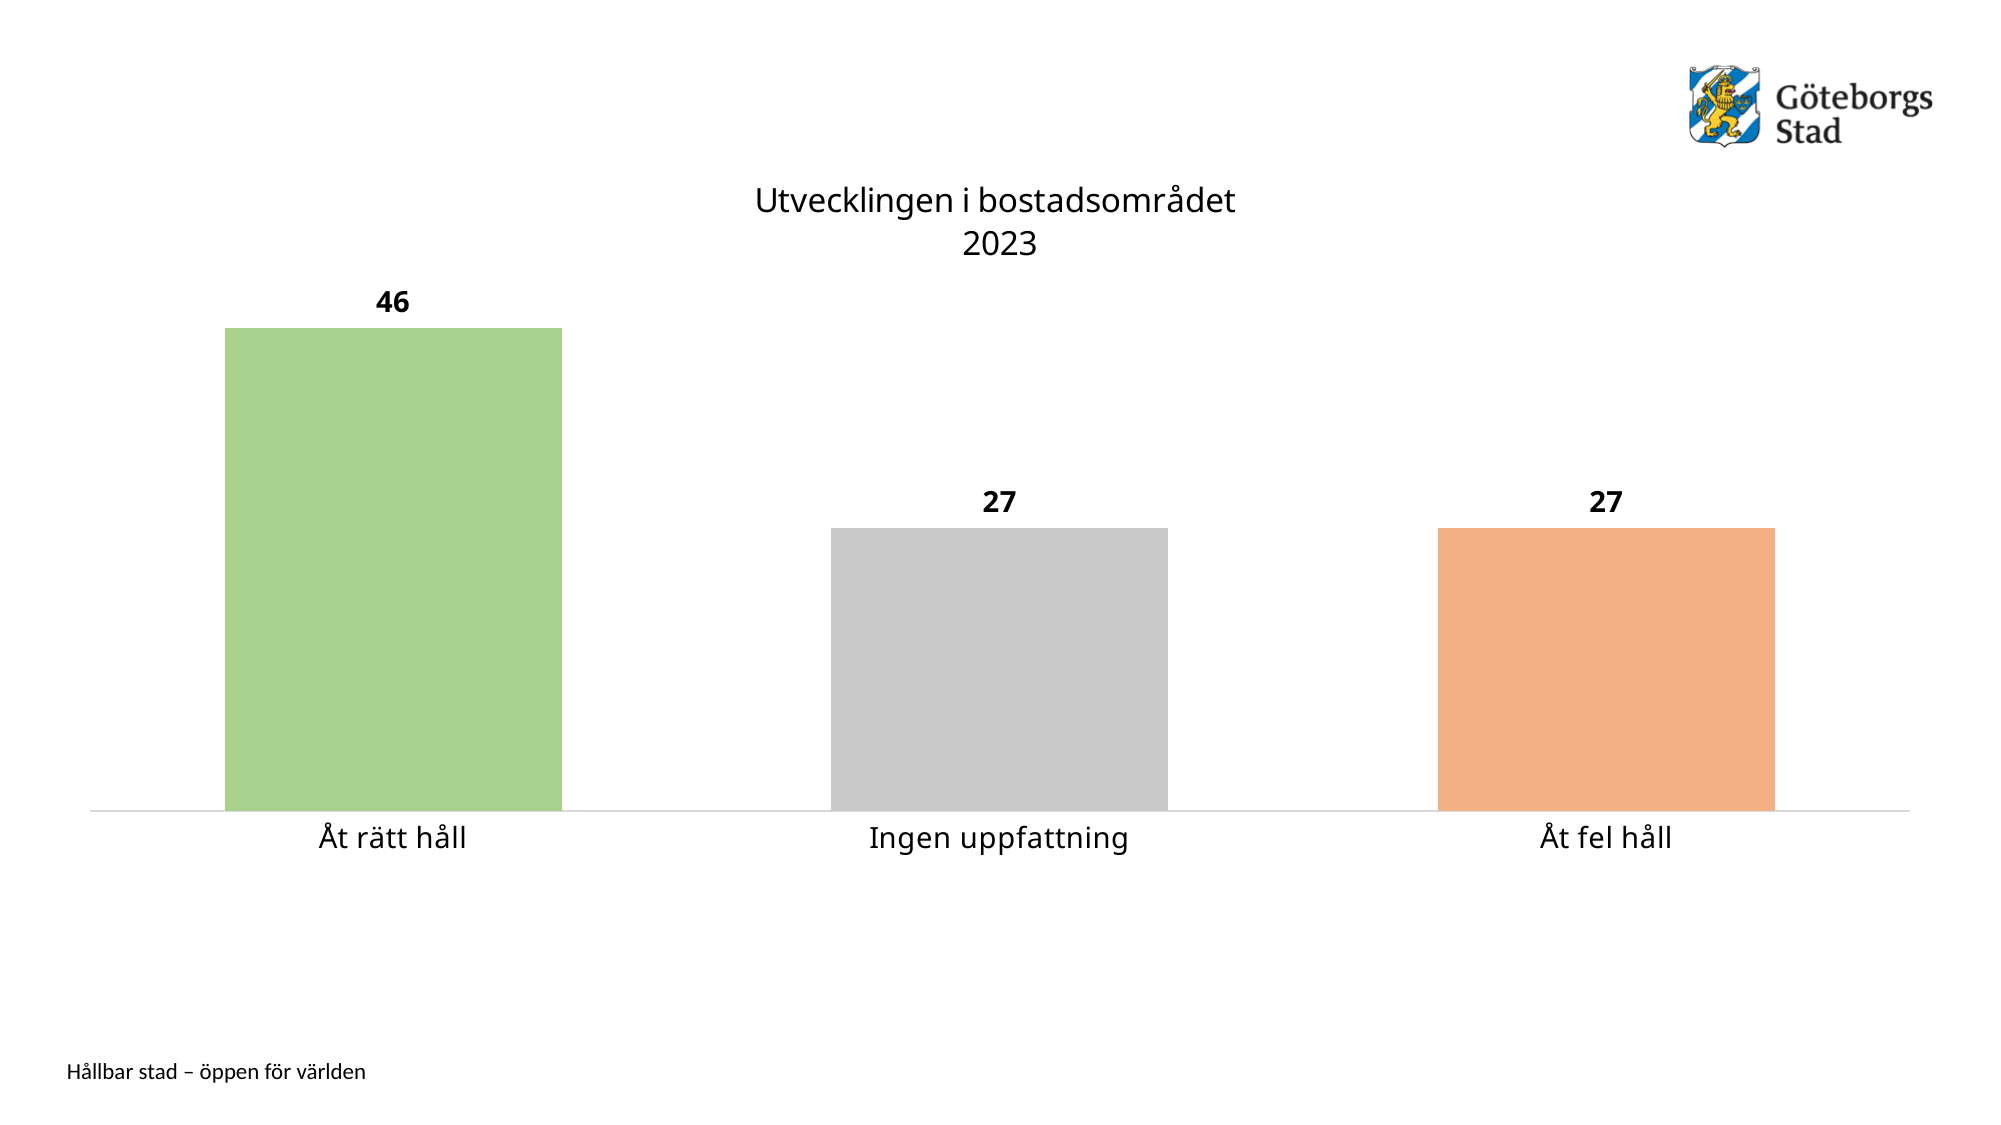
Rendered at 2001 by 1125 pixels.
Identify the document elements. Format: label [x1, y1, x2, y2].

picture [1689, 65, 1933, 143]
chart [66, 143, 1933, 971]
